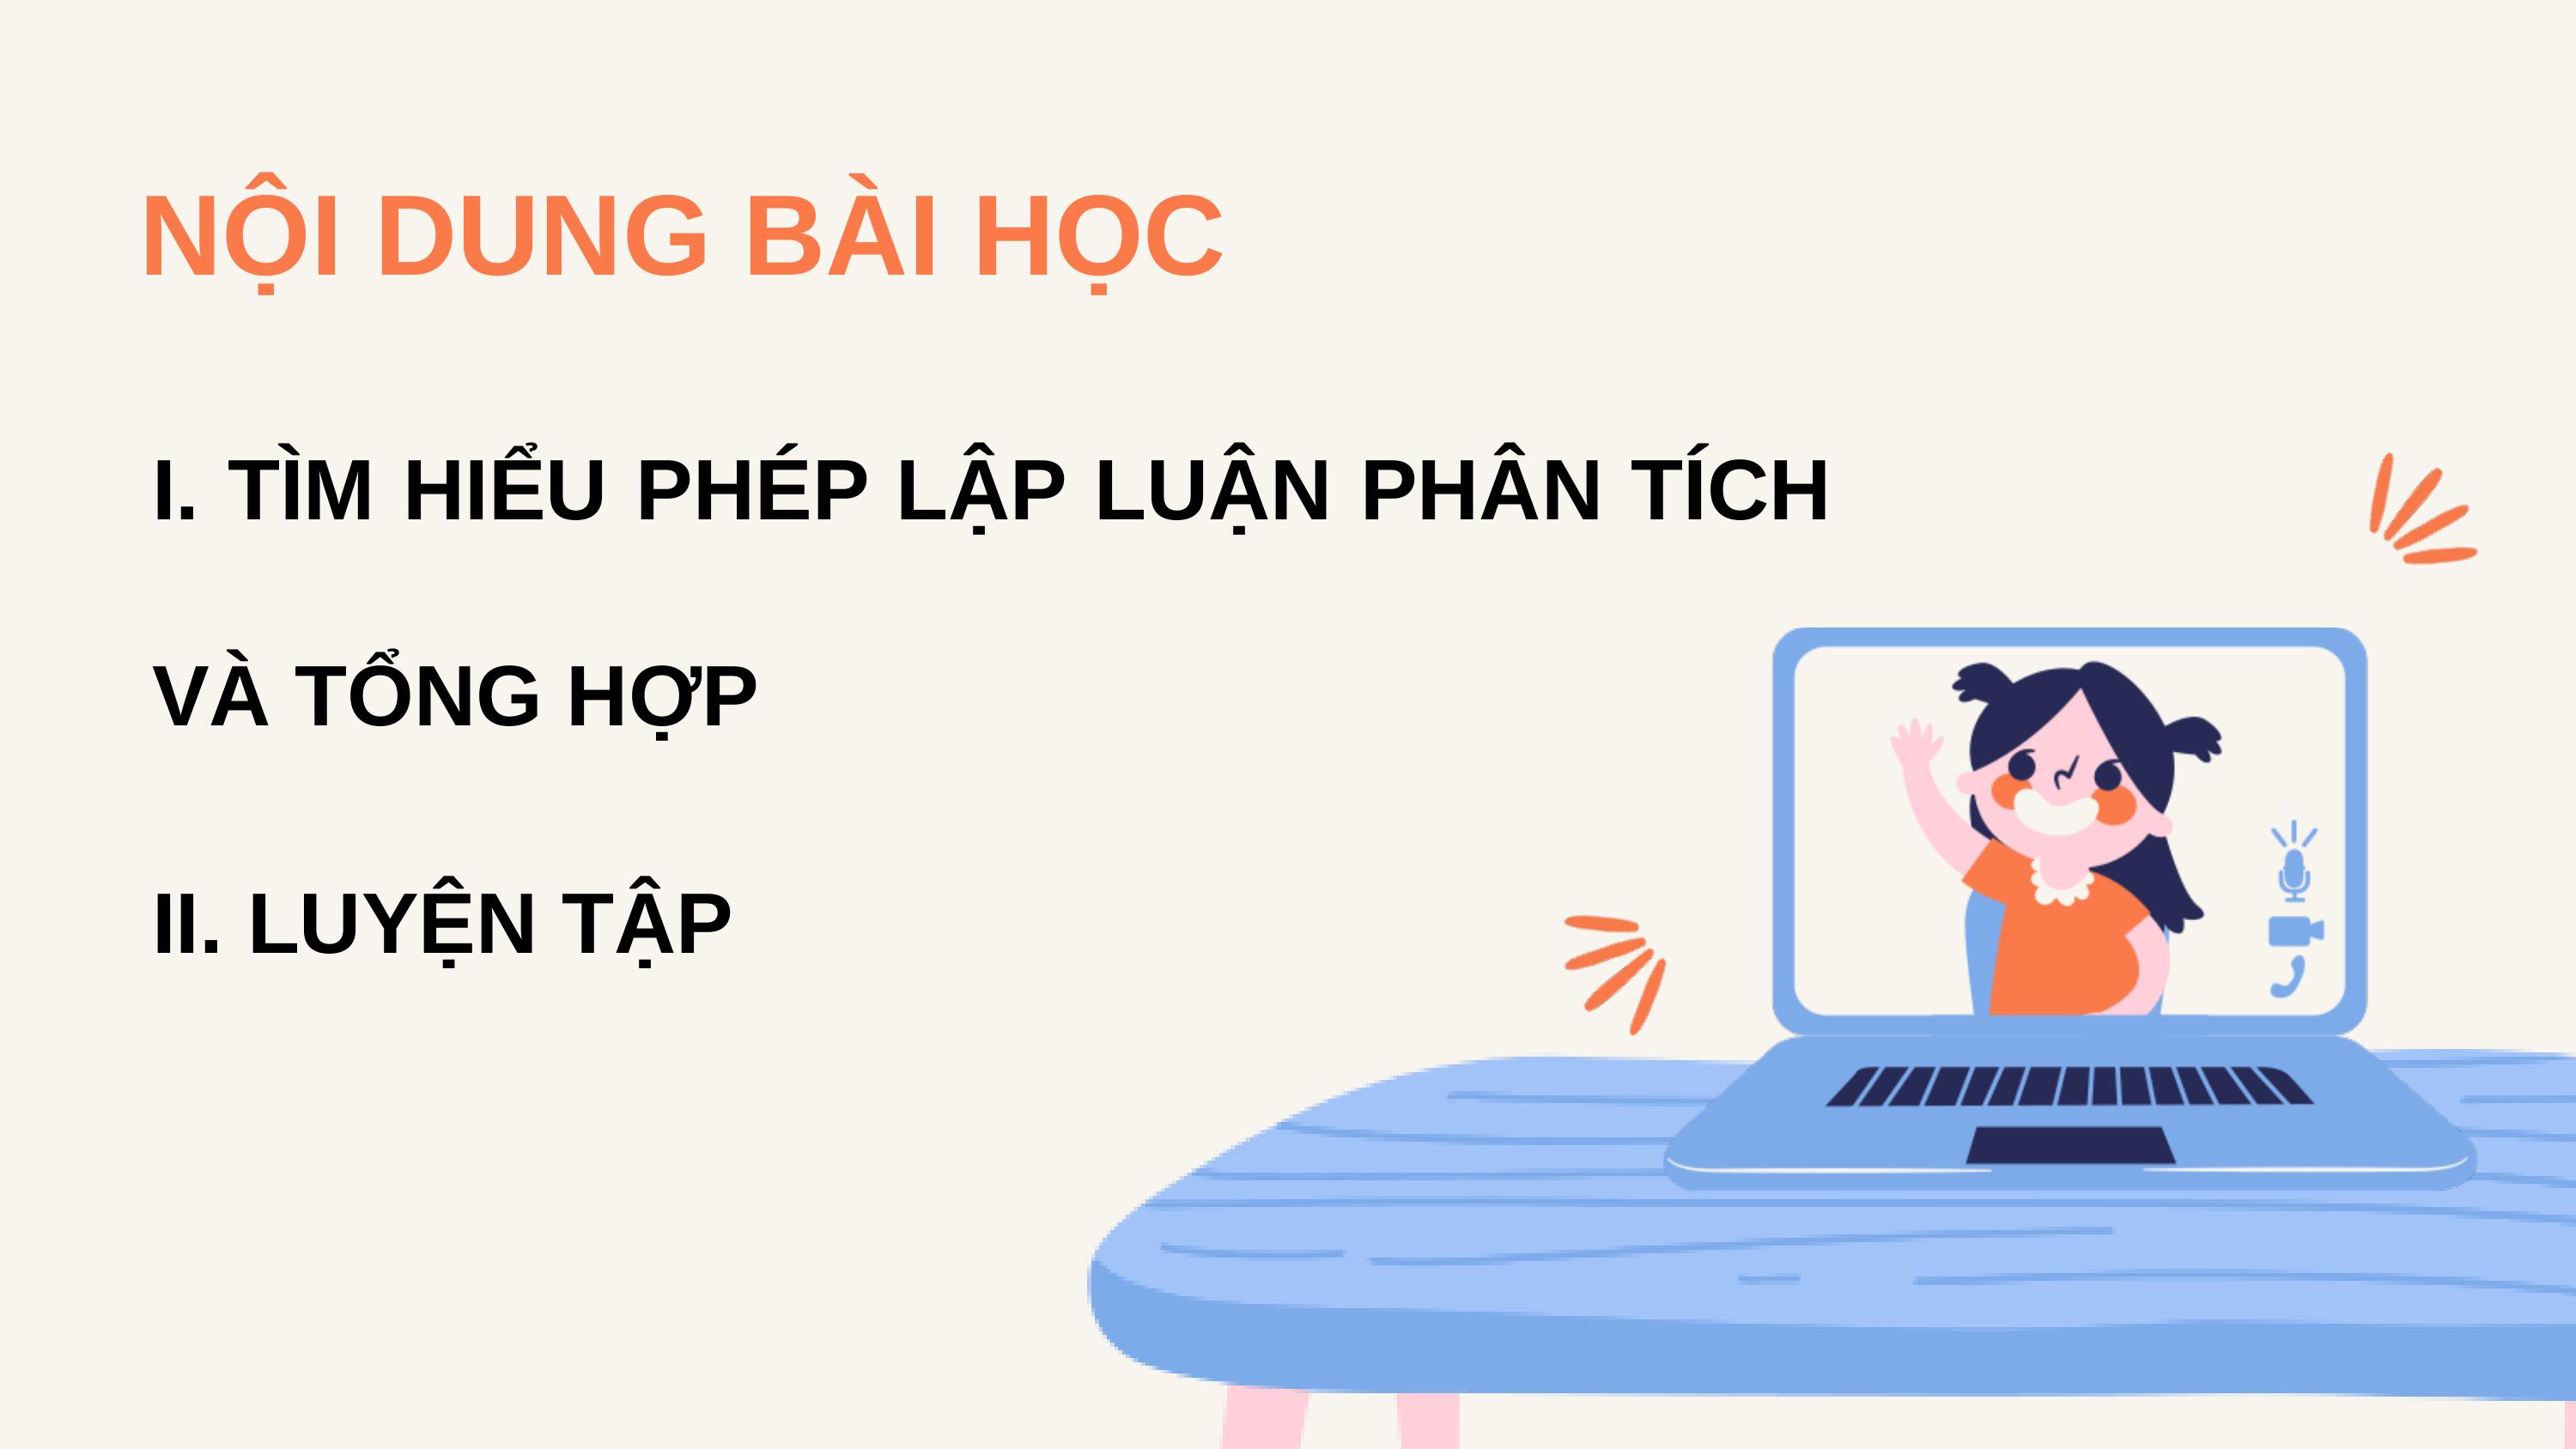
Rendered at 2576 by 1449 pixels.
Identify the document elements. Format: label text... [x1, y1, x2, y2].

text_box NỘI DUNG BÀI HỌC [139, 91, 1523, 298]
picture [2342, 437, 2501, 594]
picture [1084, 627, 2576, 1449]
text_box I. TÌM HIỂU PHÉP LẬP LUẬN PHÂN TÍCH VÀ TỔNG HỢP II. LUYỆN TẬP [139, 324, 1846, 977]
